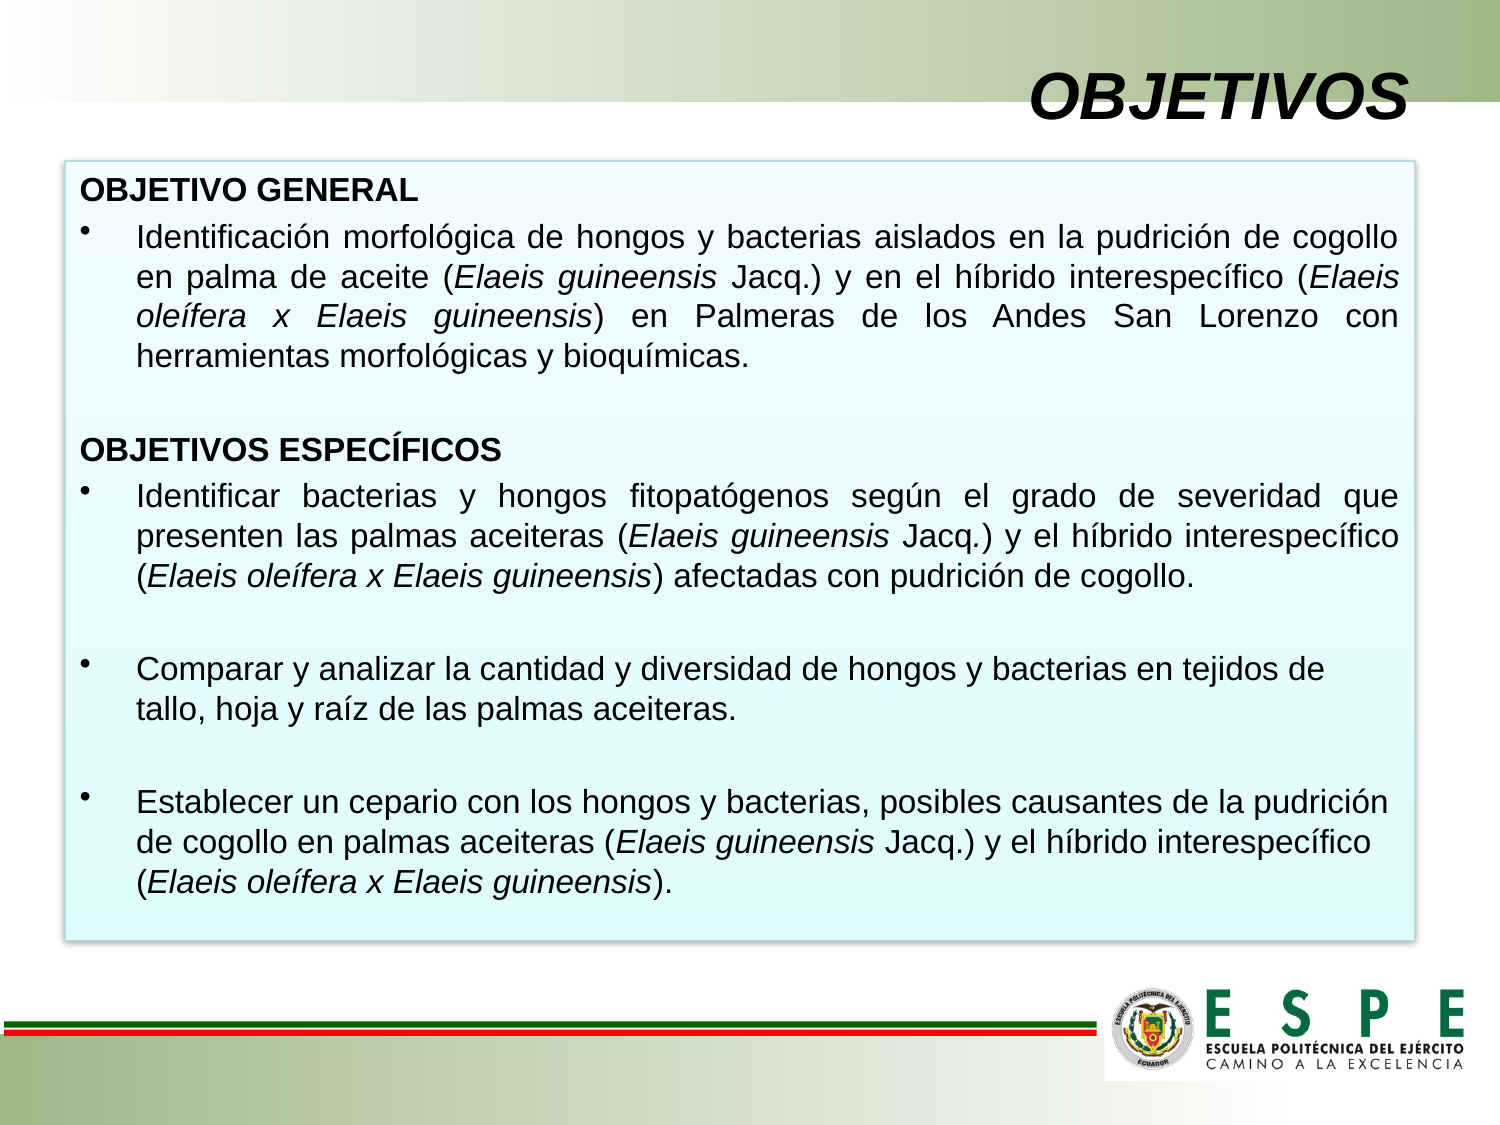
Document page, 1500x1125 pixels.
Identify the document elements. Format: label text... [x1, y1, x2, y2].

picture [1104, 976, 1483, 1081]
title OBJETIVOS [75, 45, 1425, 233]
list OBJETIVO GENERAL Identificación morfológica de hongos y bacterias aislados en la pudrición de cogollo en palma de aceite (Elaeis guineensis Jacq.) y en el híbrido interespecífico (Elaeis oleífera x Elaeis guineensis) en Palmeras de los Andes San Lorenzo con herramientas morfológicas y bioquímicas. OBJETIVOS ESPECÍFICOS Identificar bacterias y hongos fitopatógenos según el grado de severidad que presenten las palmas aceiteras (Elaeis guineensis Jacq.) y el híbrido interespecífico (Elaeis oleífera x Elaeis guineensis) afectadas con pudrición de cogollo. Comparar y analizar la cantidad y diversidad de hongos y bacterias en tejidos de tallo, hoja y raíz de las palmas aceiteras. Establecer un cepario con los hongos y bacterias, posibles causantes de la pudrición de cogollo en palmas aceiteras (Elaeis guineensis Jacq.) y el híbrido interespecífico (Elaeis oleífera x Elaeis guineensis). [64, 160, 1416, 941]
